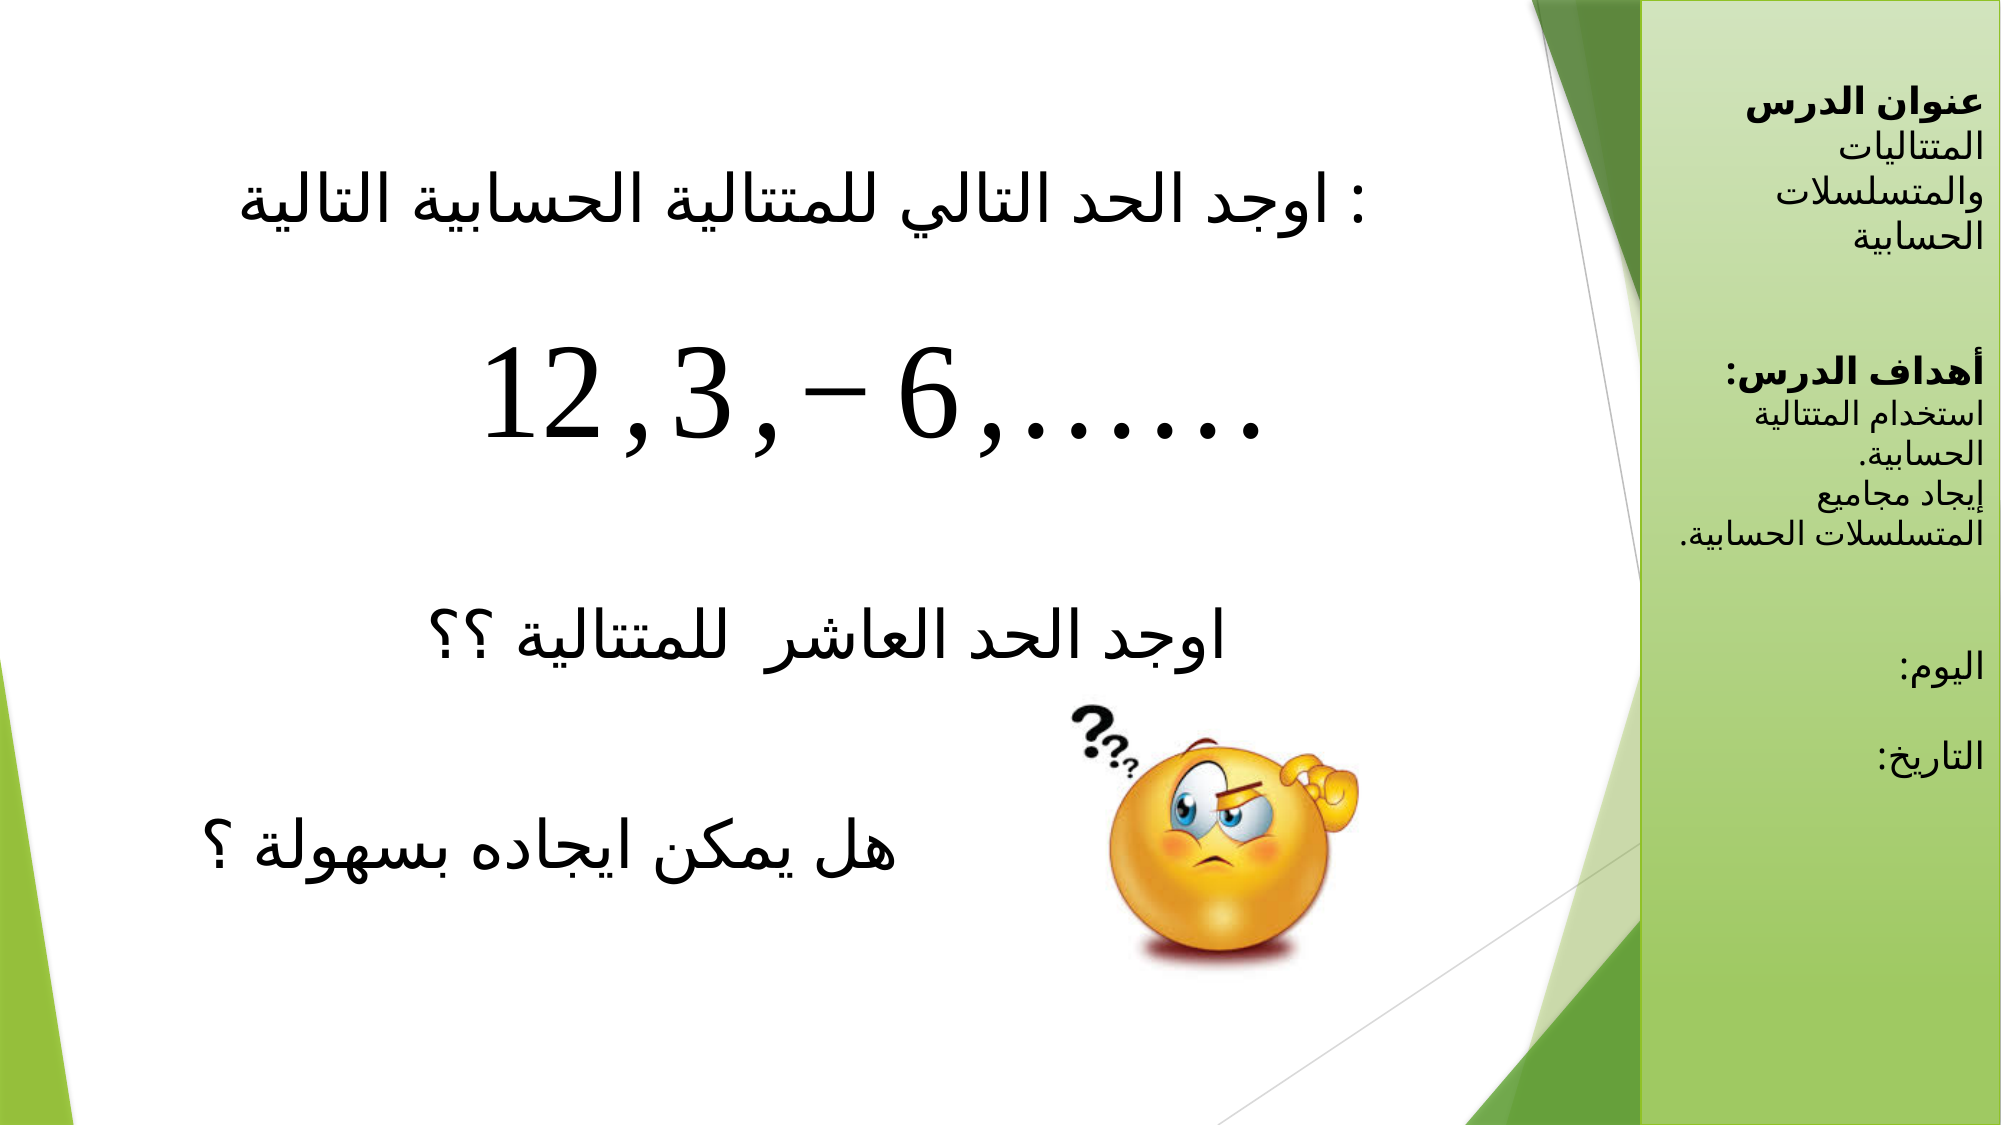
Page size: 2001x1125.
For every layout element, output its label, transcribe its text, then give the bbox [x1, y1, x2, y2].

text_box اوجد الحد العاشر للمتتالية ؟؟ [411, 583, 1262, 679]
text_box اوجد الحد التالي للمتتالية الحسابية التالية : [222, 148, 1401, 244]
text_box هل يمكن ايجاده بسهولة ؟ [184, 794, 932, 889]
text_box عنوان الدرس المتتاليات والمتسلسلات الحسابية أهداف الدرس: استخدام المتتالية الحسابية. إيجاد مجاميع المتسلسلات الحسابية. اليوم: التاريخ: [1640, 0, 2000, 1125]
picture [1047, 683, 1372, 1008]
